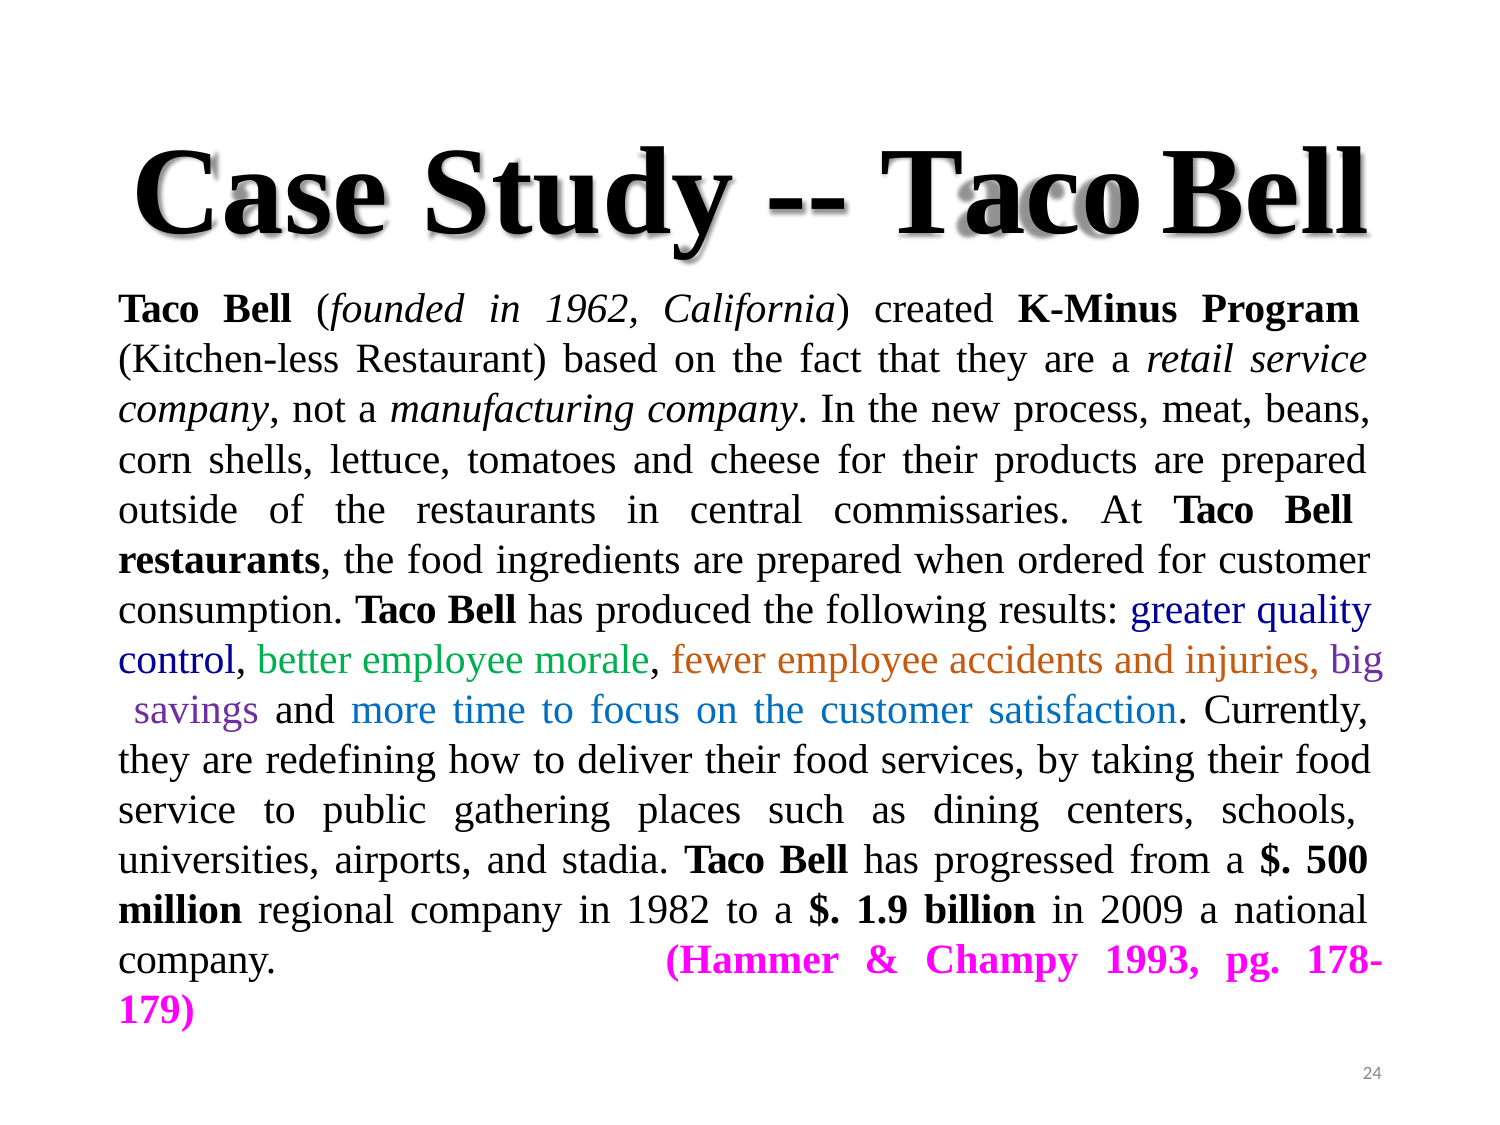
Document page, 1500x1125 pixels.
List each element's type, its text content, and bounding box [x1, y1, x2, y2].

slide_number 24 [1356, 1062, 1389, 1125]
title Case Study -- Taco Bell [129, 106, 133, 279]
text_box Taco Bell (founded in 1962, California) created K-Minus Program (Kitchen-less Restaurant) based on the fact that they are a retail service company, not a manufacturing company. In the new process, meat, beans, corn shells, lettuce, tomatoes and cheese for their products are prepared outside of the restaurants in central commissaries. At Taco Bell restaurants, the food ingredients are prepared when ordered for customer consumption. Taco Bell has produced the following results: greater quality control, better employee morale, fewer employee accidents and injuries, big savings and more time to focus on the customer satisfaction. Currently, they are redefining how to deliver their food services, by taking their food service to public gathering places such as dining centers, schools, universities, airports, and stadia. Taco Bell has progressed from a $. 500 million regional company in 1982 to a $. 1.9 billion in 2009 a national company. (Hammer & Champy 1993, pg. 178-179) [116, 279, 1385, 1032]
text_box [135, 72, 1453, 273]
